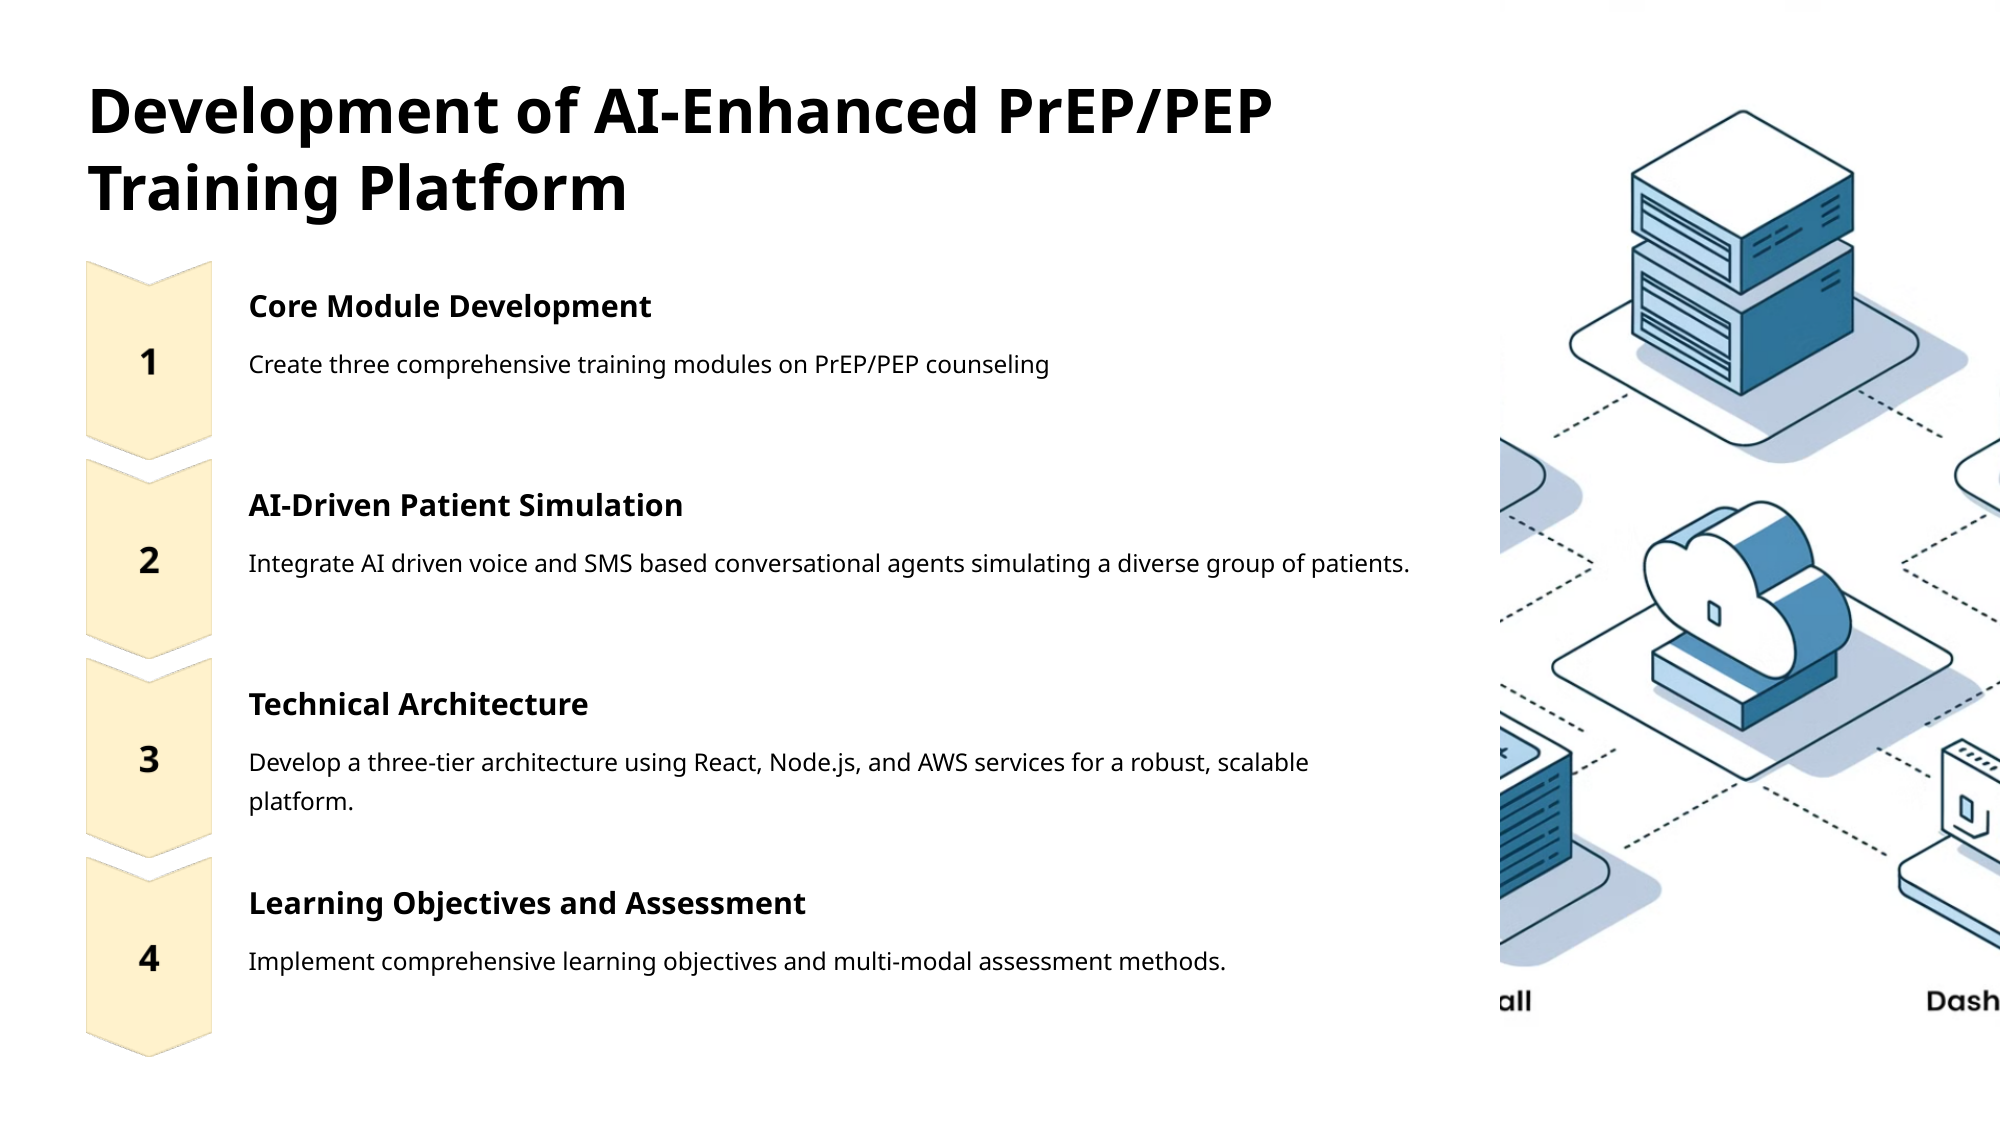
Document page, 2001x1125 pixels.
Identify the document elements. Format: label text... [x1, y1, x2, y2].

picture [1499, 0, 2000, 1125]
text_box Develop a three-tier architecture using React, Node.js, and AWS services for a robust, scalable platform. [248, 737, 1413, 817]
text_box Integrate AI driven voice and SMS based conversational agents simulating a diverse group of patients. [248, 538, 1413, 619]
text_box Core Module Development [248, 285, 652, 325]
text_box Learning Objectives and Assessment [248, 882, 813, 922]
picture [86, 260, 212, 1057]
text_box AI-Driven Patient Simulation [248, 484, 678, 524]
text_box Implement comprehensive learning objectives and multi-modal assessment methods. [248, 936, 1413, 977]
text_box Development of AI-Enhanced PrEP/PEP Training Platform [86, 68, 1413, 224]
text_box Create three comprehensive training modules on PrEP/PEP counseling [248, 339, 1413, 380]
text_box Technical Architecture [248, 683, 594, 723]
